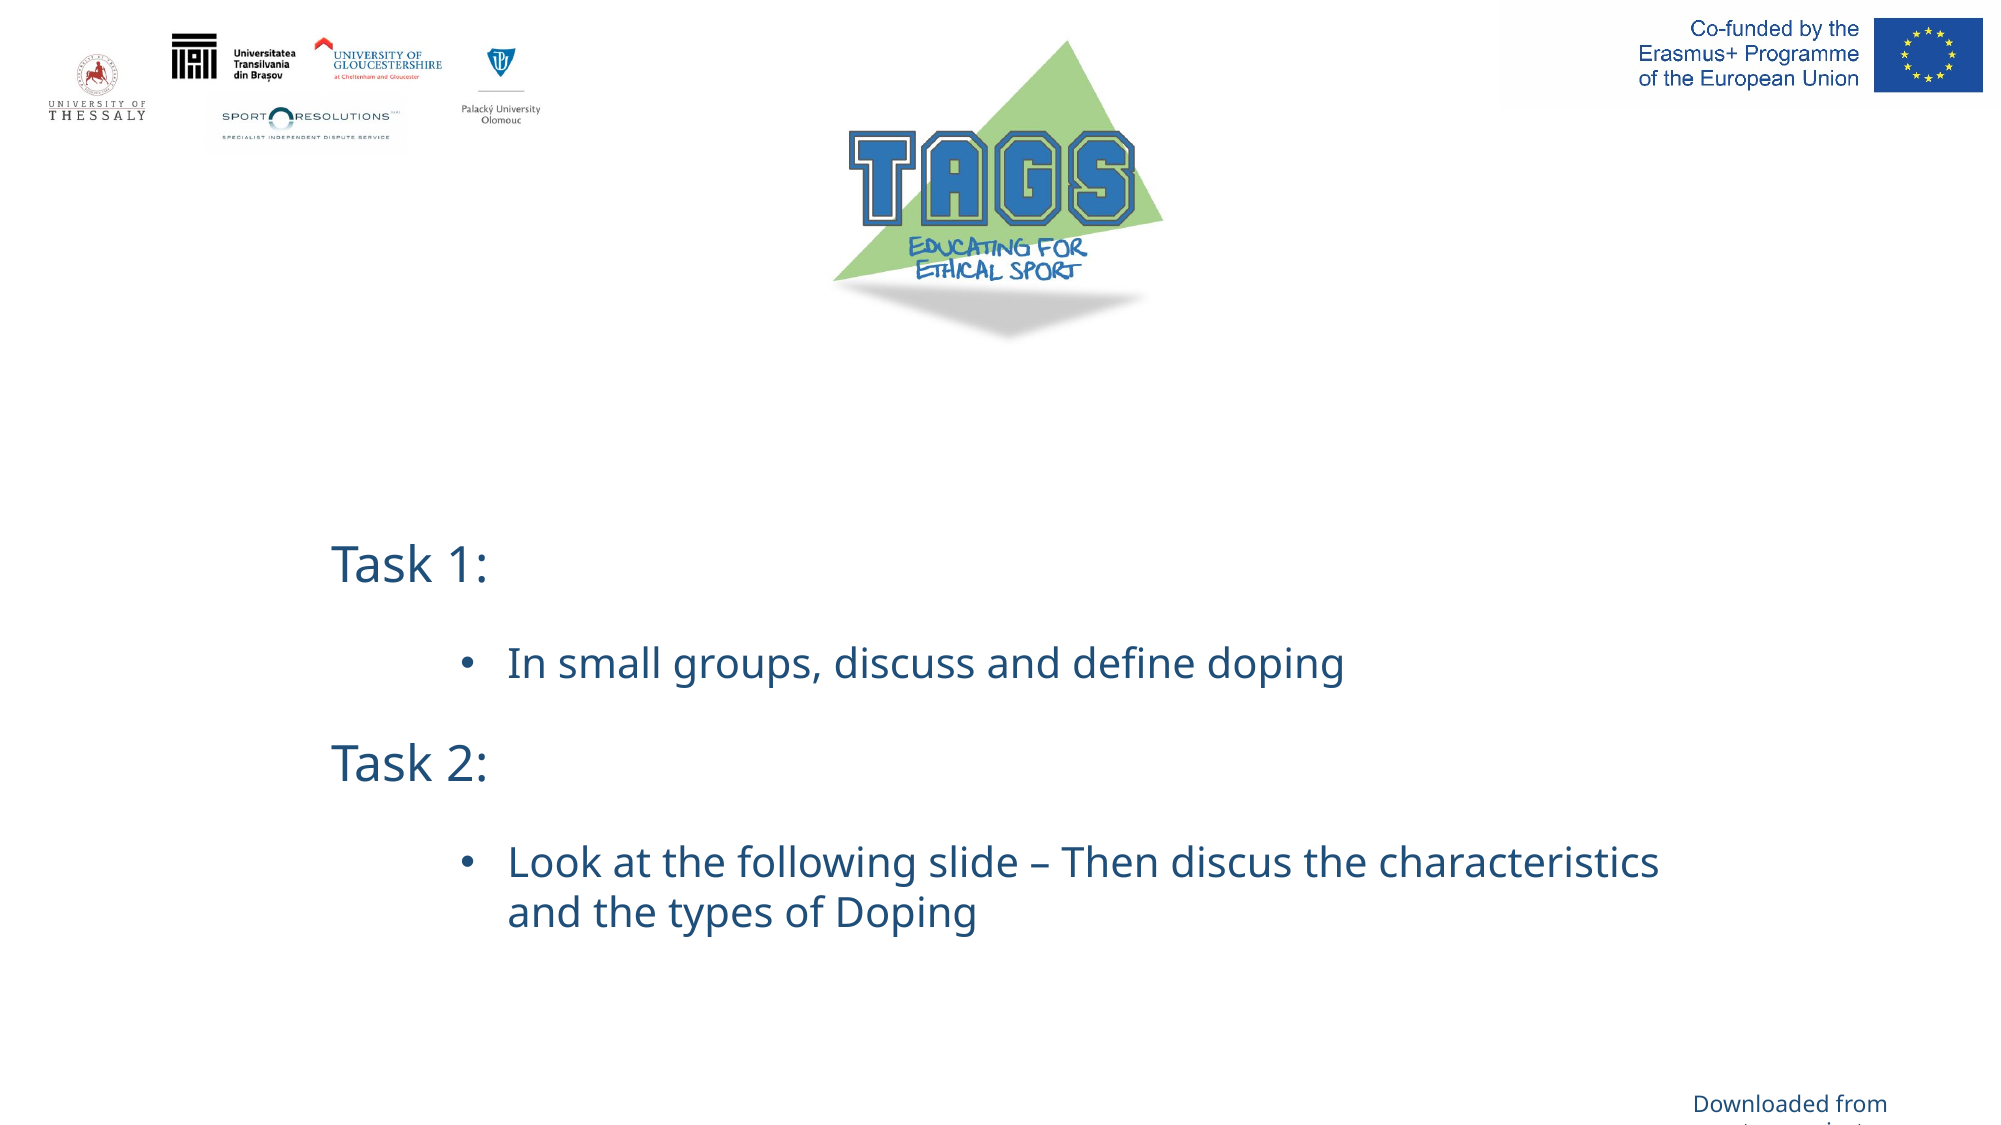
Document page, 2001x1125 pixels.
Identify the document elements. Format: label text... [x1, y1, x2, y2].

text_box Look at the following slide – Then discus the characteristics and the types of Doping [445, 828, 1684, 944]
text_box Task 2: [316, 724, 1684, 799]
text_box In small groups, discuss and define doping [445, 629, 1684, 695]
text_box Task 1: [316, 524, 1684, 600]
text_box Downloaded from www.tagsproject.eu [1581, 1082, 2000, 1125]
picture [0, 0, 605, 168]
picture [1499, 0, 2000, 110]
picture [807, 12, 1193, 355]
